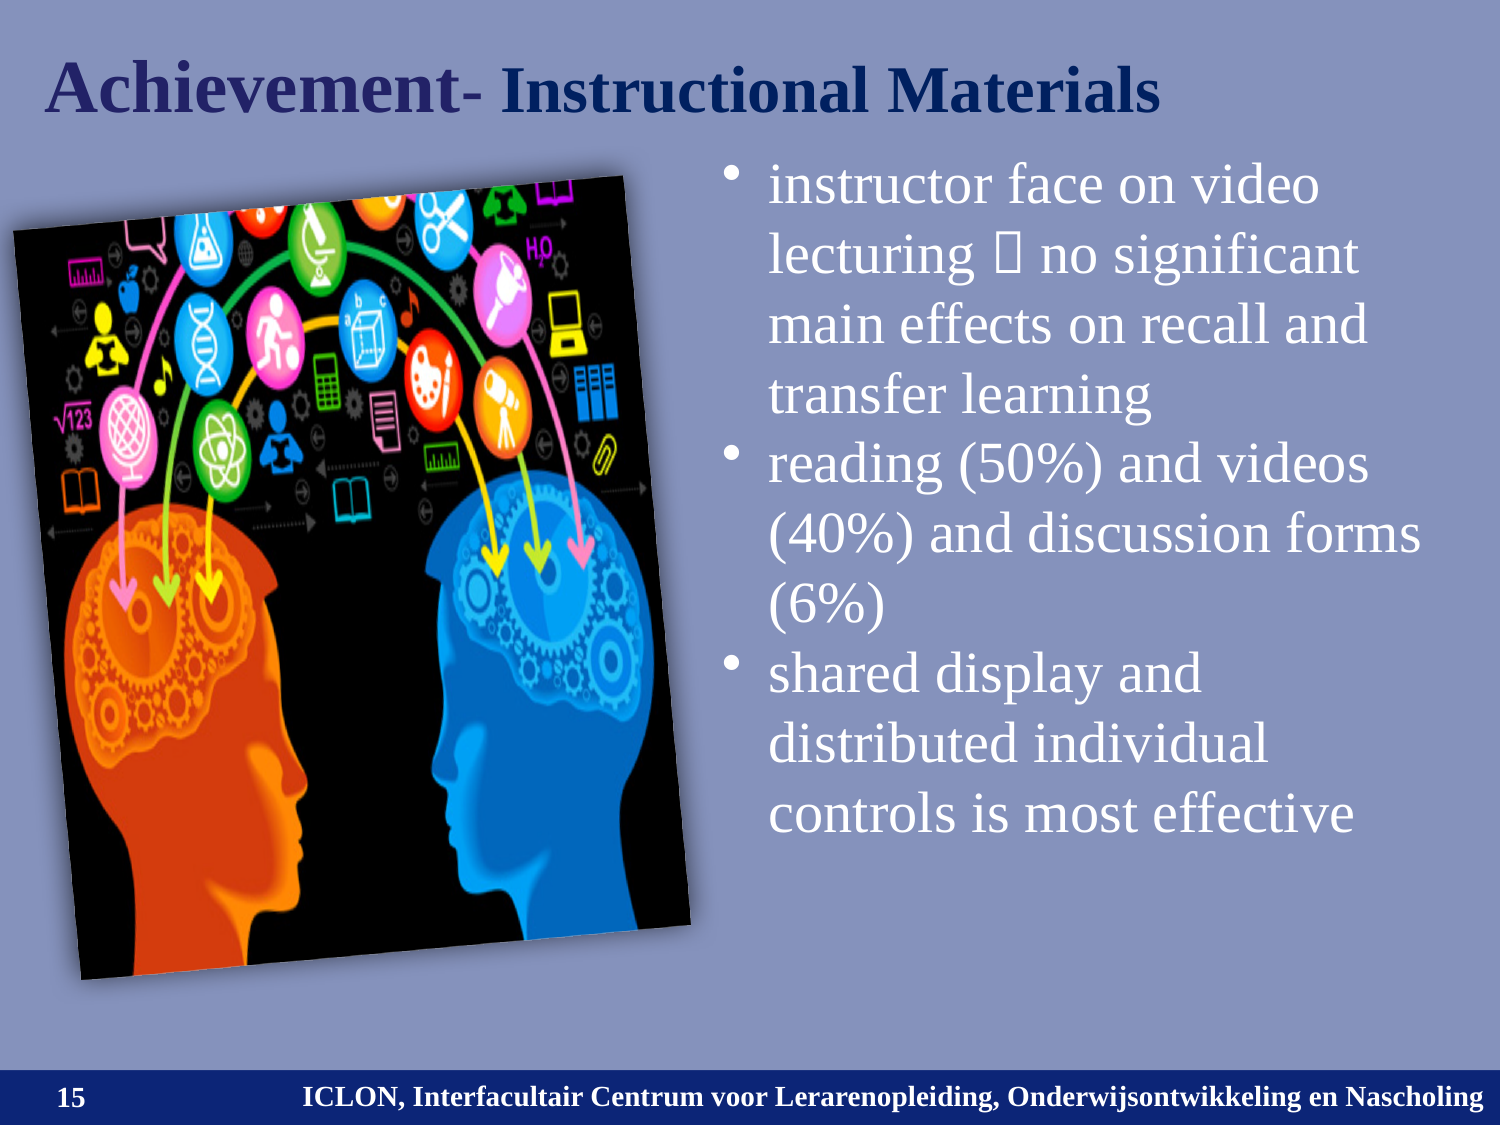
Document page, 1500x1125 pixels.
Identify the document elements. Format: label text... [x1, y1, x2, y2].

title Achievement- Instructional Materials [29, 30, 1365, 135]
list instructor face on video lecturing  no significant main effects on recall and transfer learning reading (50%) and videos (40%) and discussion forms (6%) shared display and distributed individual controls is most effective [631, 137, 1483, 1024]
slide_number 15 [41, 1070, 254, 1118]
picture [13, 176, 659, 980]
